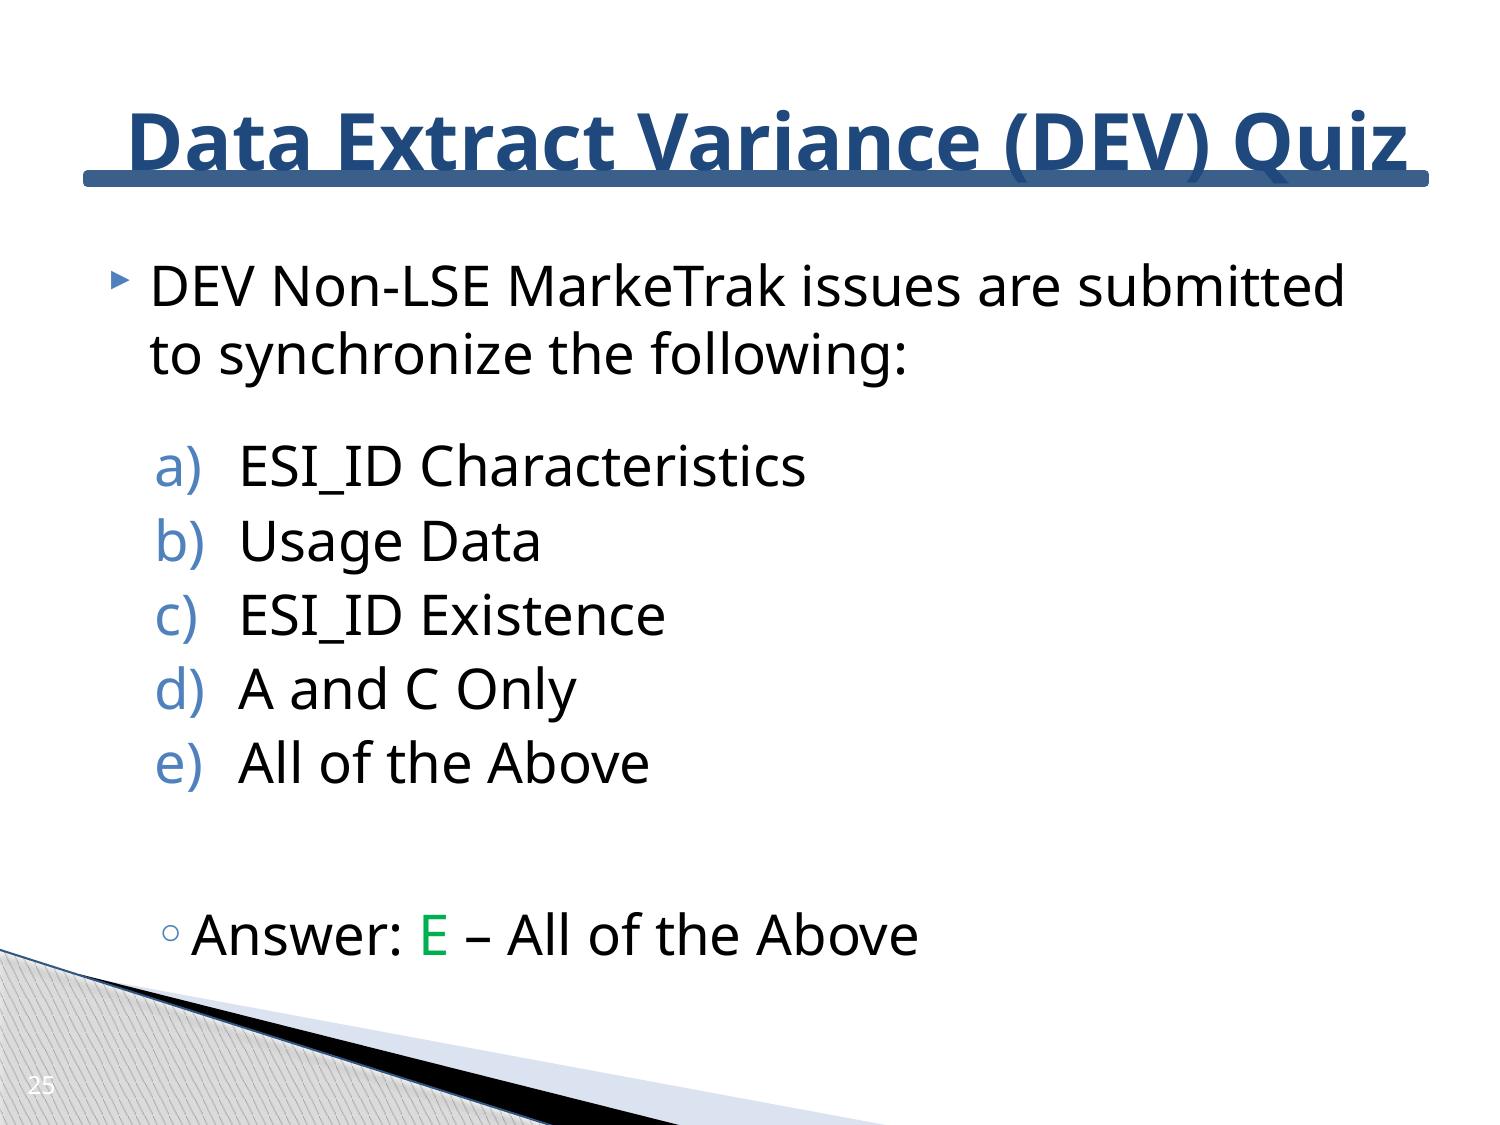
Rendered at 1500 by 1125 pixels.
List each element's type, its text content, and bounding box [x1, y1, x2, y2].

list DEV Non-LSE MarkeTrak issues are submitted to synchronize the following: ESI_ID Characteristics Usage Data ESI_ID Existence A and C Only All of the Above Answer: E – All of the Above [75, 242, 1425, 986]
slide_number 25 [12, 1051, 150, 1112]
title Data Extract Variance (DEV) Quiz [75, 45, 1425, 233]
